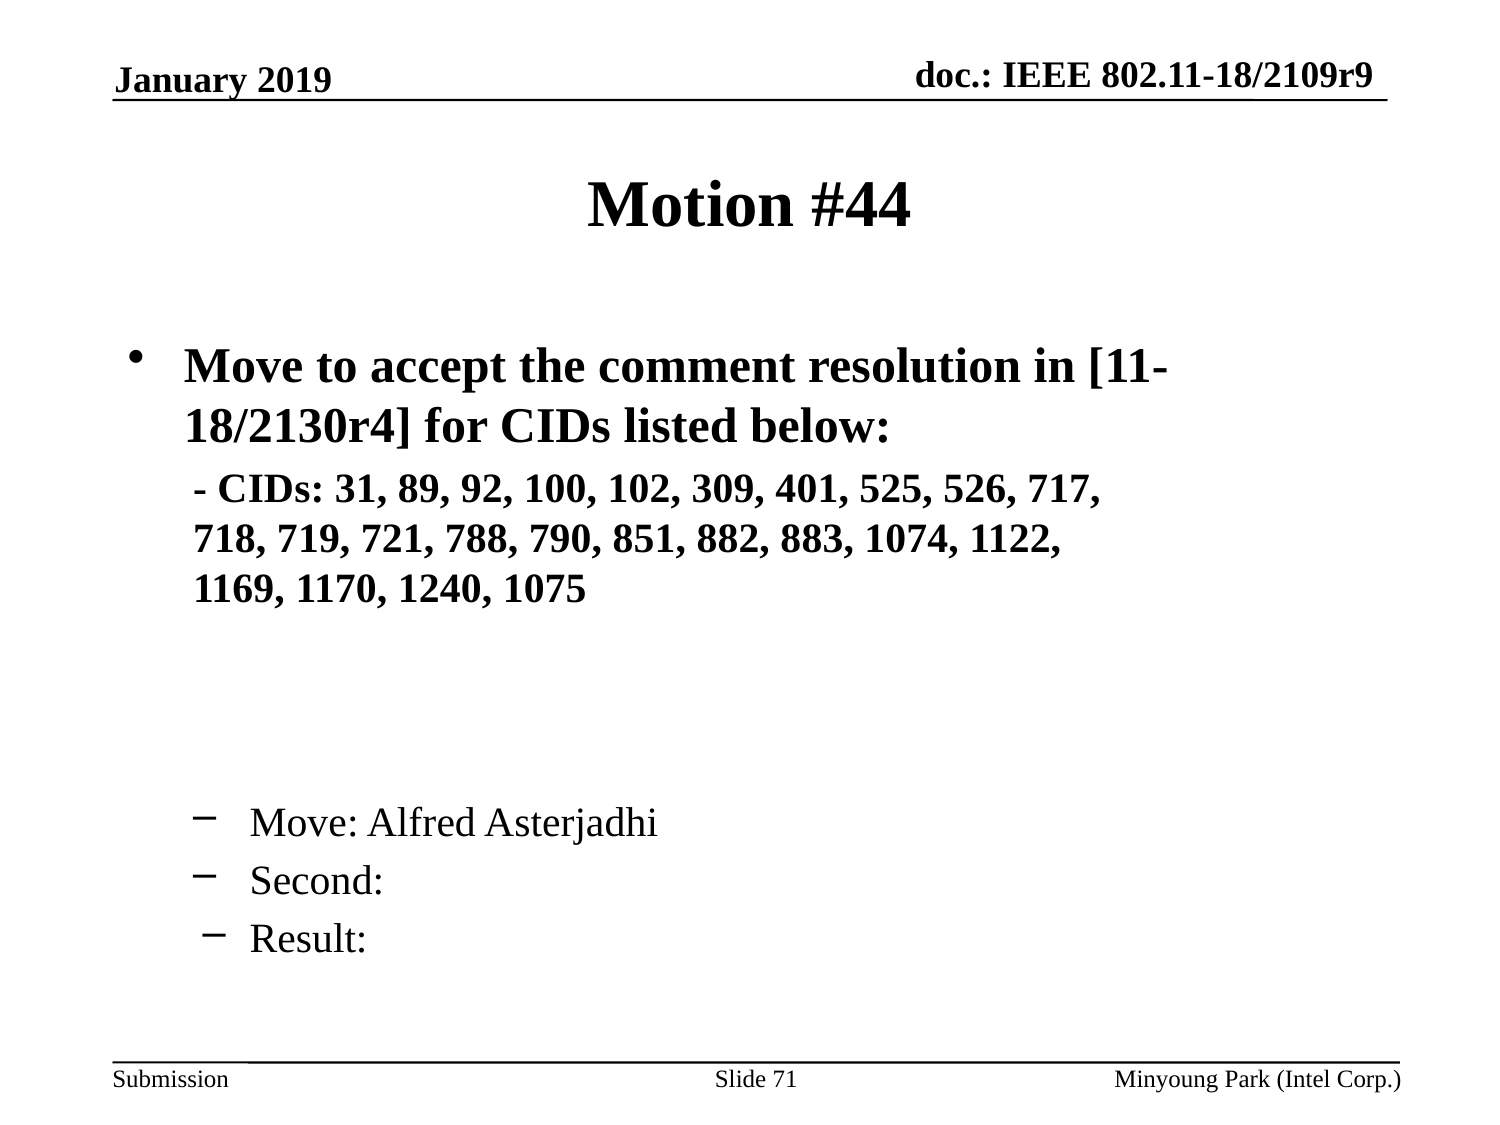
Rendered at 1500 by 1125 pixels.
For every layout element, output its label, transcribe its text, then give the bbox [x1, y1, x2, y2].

list Move to accept the comment resolution in [11-18/2130r4] for CIDs listed below: - CIDs: 31, 89, 92, 100, 102, 309, 401, 525, 526, 717, 718, 719, 721, 788, 790, 851, 882, 883, 1074, 1122, 1169, 1170, 1240, 1075 Move: Alfred Asterjadhi Second: Result: [112, 324, 1388, 1000]
title Motion #44 [112, 112, 1388, 288]
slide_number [114, 54, 335, 101]
footer Minyoung Park (Intel Corp.) [949, 1061, 1402, 1093]
slide_number Slide 71 [712, 1061, 800, 1093]
